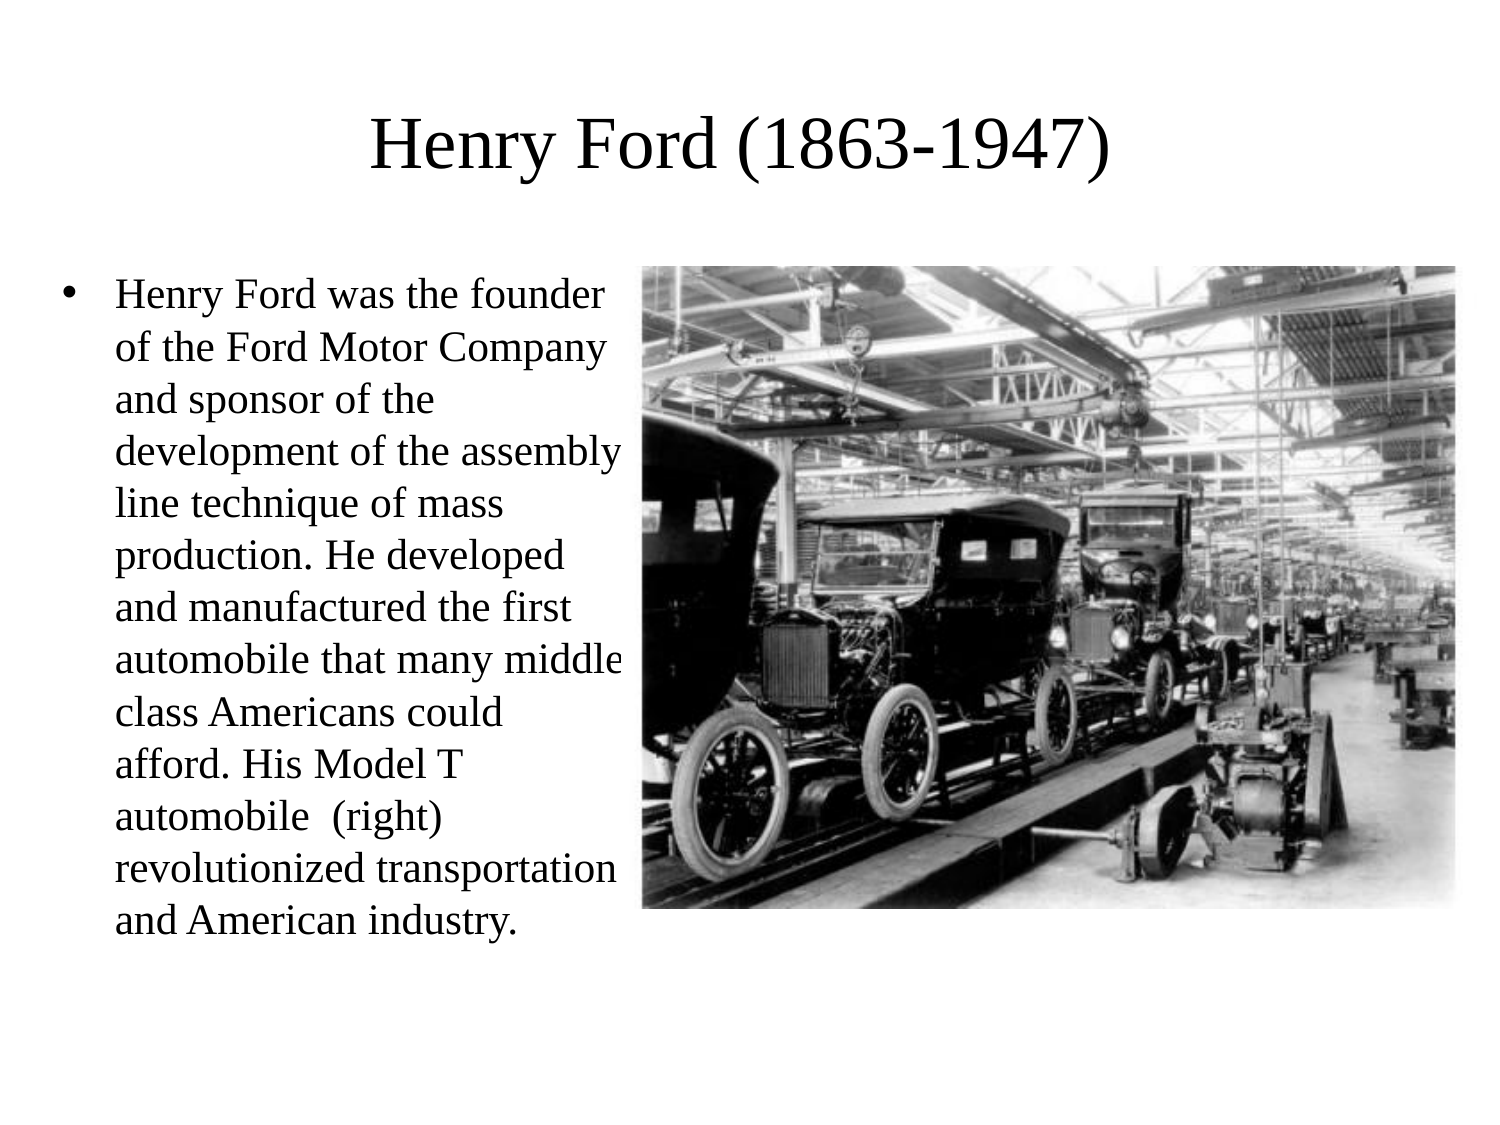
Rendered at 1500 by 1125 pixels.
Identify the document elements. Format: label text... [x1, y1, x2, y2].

list Henry Ford was the founder of the Ford Motor Company and sponsor of the development of the assembly line technique of mass production. He developed and manufactured the first automobile that many middle class Americans could afford. His Model T automobile (right) revolutionized transportation and American industry. [46, 257, 645, 1005]
title Henry Ford (1863-1947) [75, 45, 1425, 233]
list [620, 266, 1477, 909]
